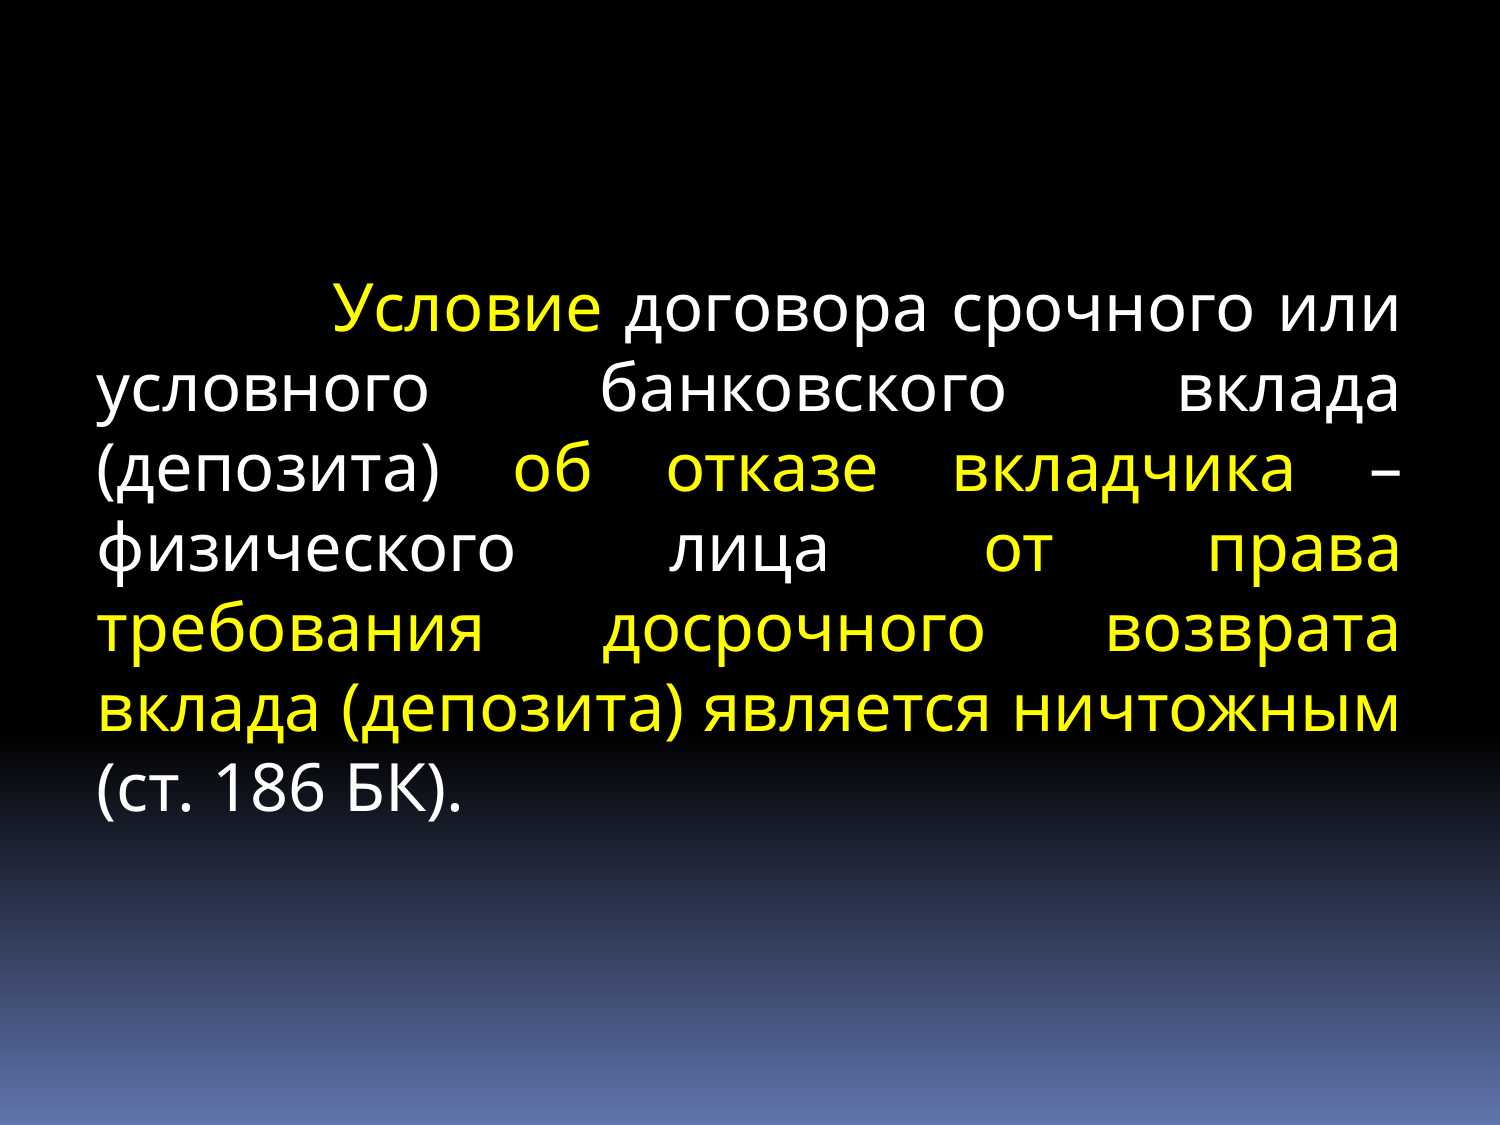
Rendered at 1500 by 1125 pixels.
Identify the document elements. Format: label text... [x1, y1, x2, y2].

text_box Условие договора срочного или условного банковского вклада (депозита) об отказе вкладчика – физического лица от права требования досрочного возврата вклада (депозита) является ничтожным (ст. 186 БК). [81, 257, 1418, 833]
